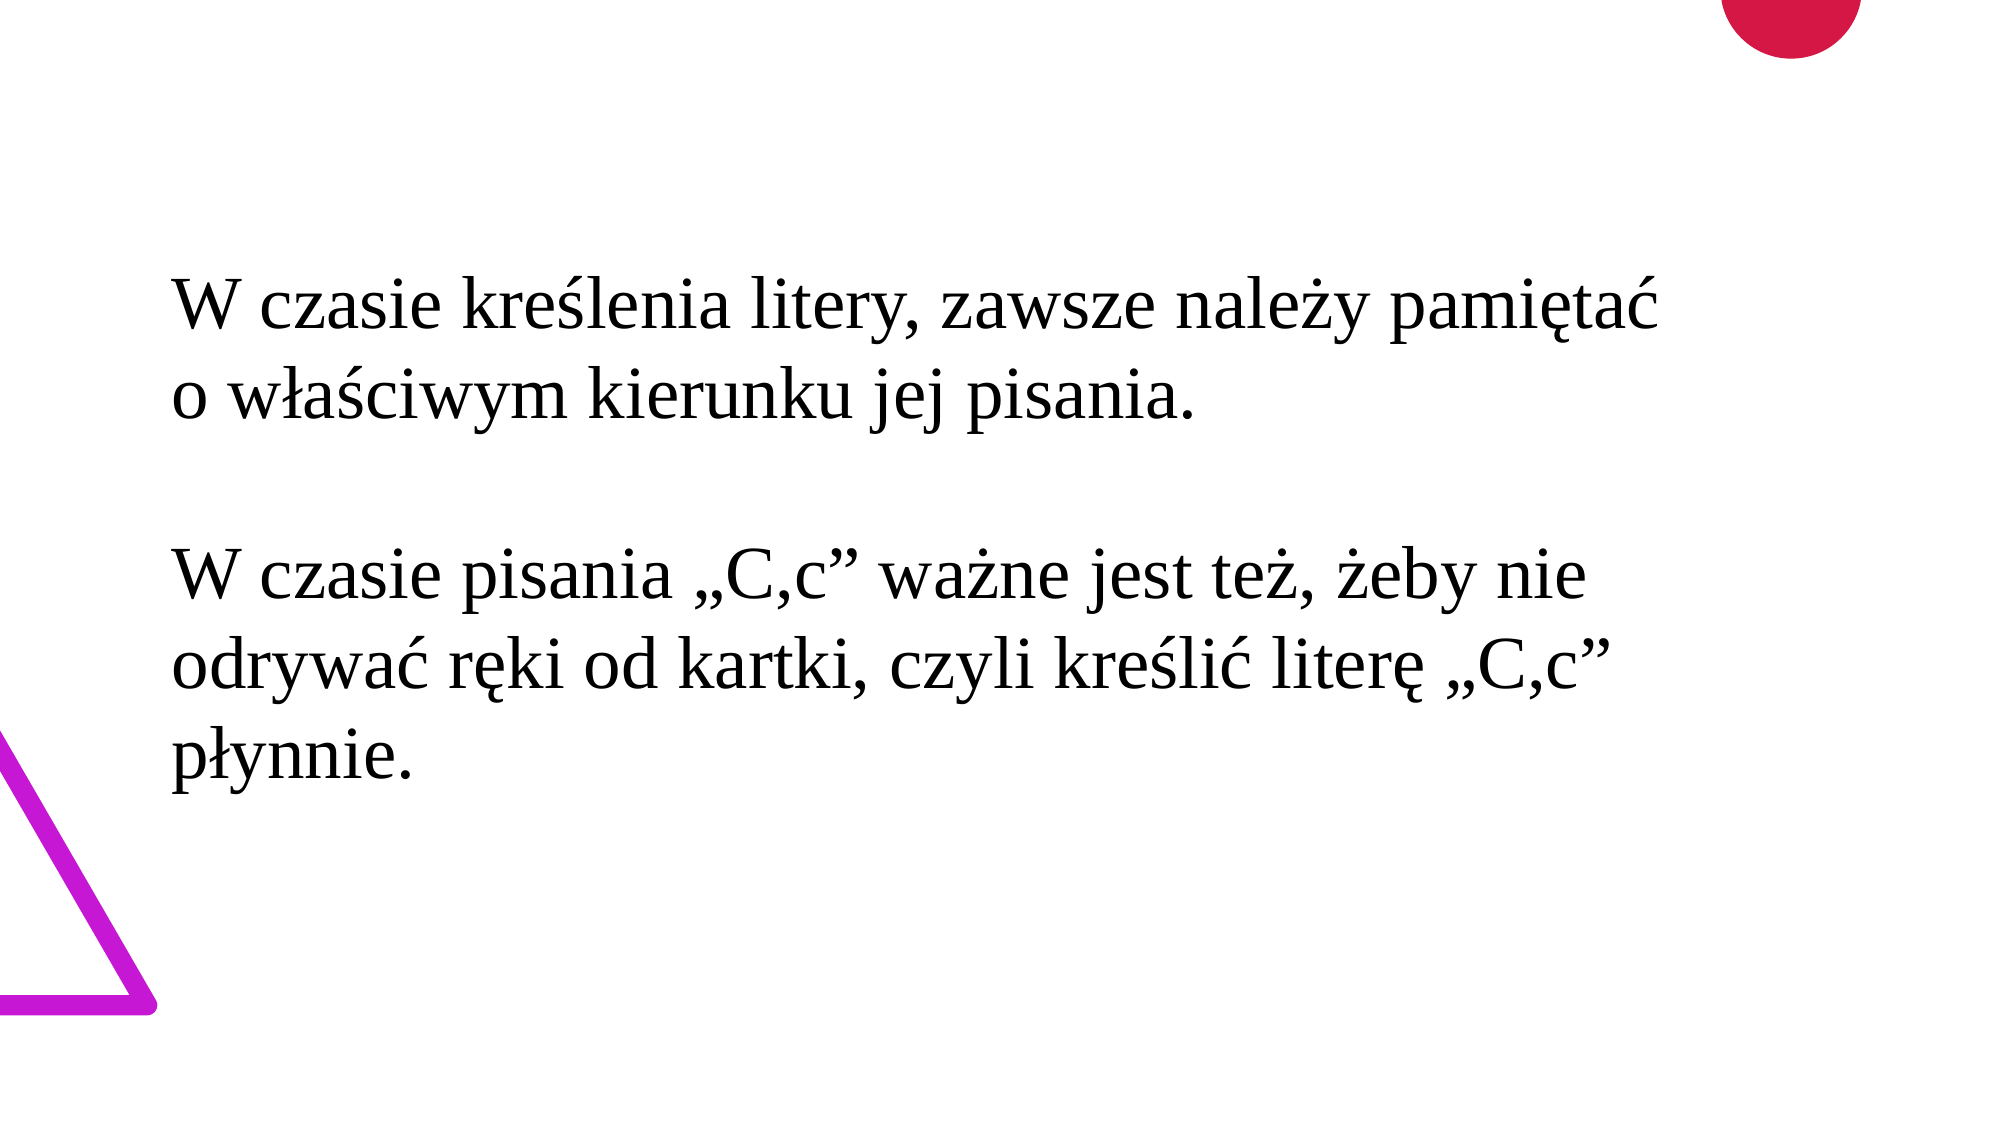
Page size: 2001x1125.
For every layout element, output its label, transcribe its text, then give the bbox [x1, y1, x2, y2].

text_box W czasie kreślenia litery, zawsze należy pamiętać o właściwym kierunku jej pisania. W czasie pisania „C,c” ważne jest też, żeby nie odrywać ręki od kartki, czyli kreślić literę „C,c” płynnie. [156, 246, 1805, 801]
